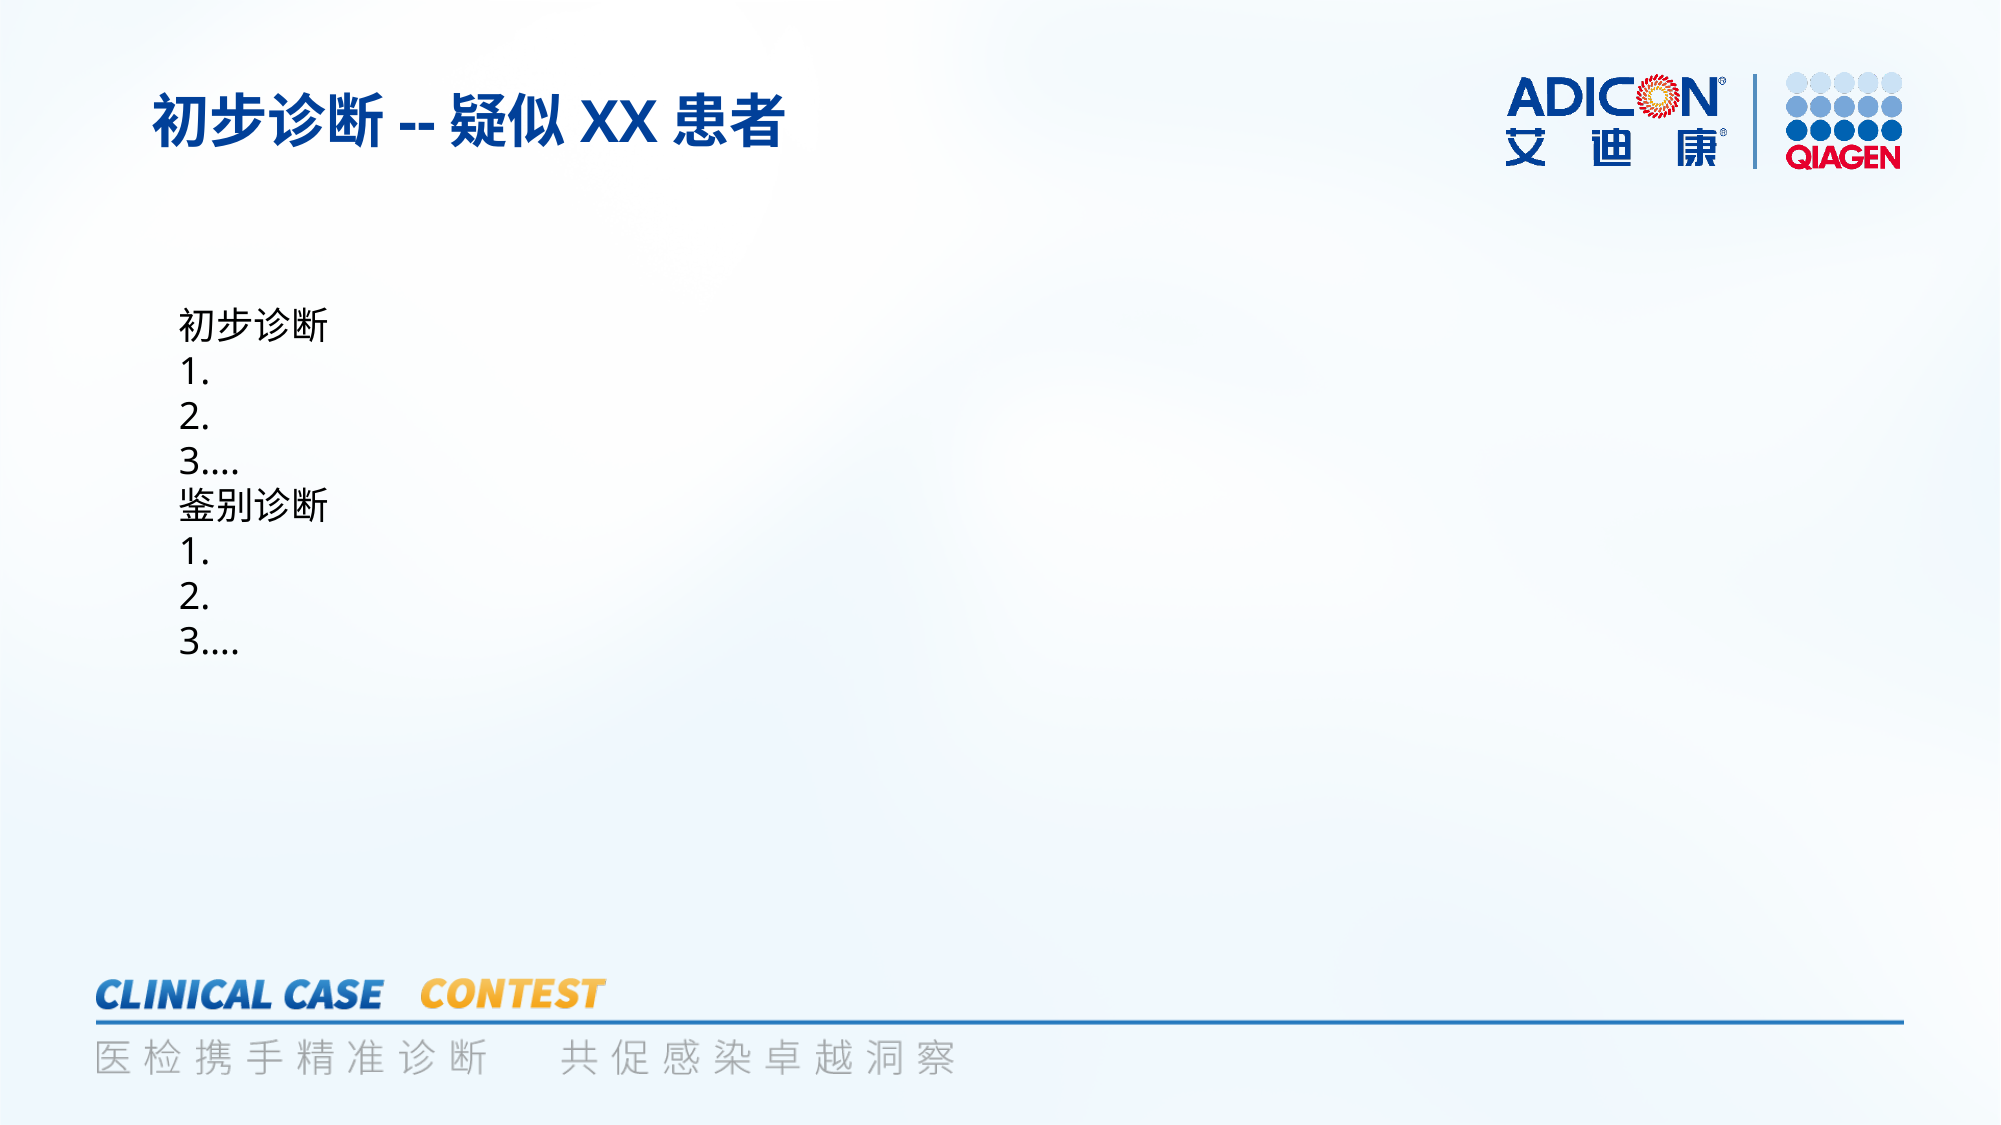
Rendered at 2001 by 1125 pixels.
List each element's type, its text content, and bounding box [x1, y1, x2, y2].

picture [0, 0, 2000, 1125]
text_box 初步诊断--疑似XX患者 [136, 76, 1454, 162]
text_box 初步诊断 1. 2. 3…. 鉴别诊断 1. 2. 3…. [164, 295, 1454, 670]
